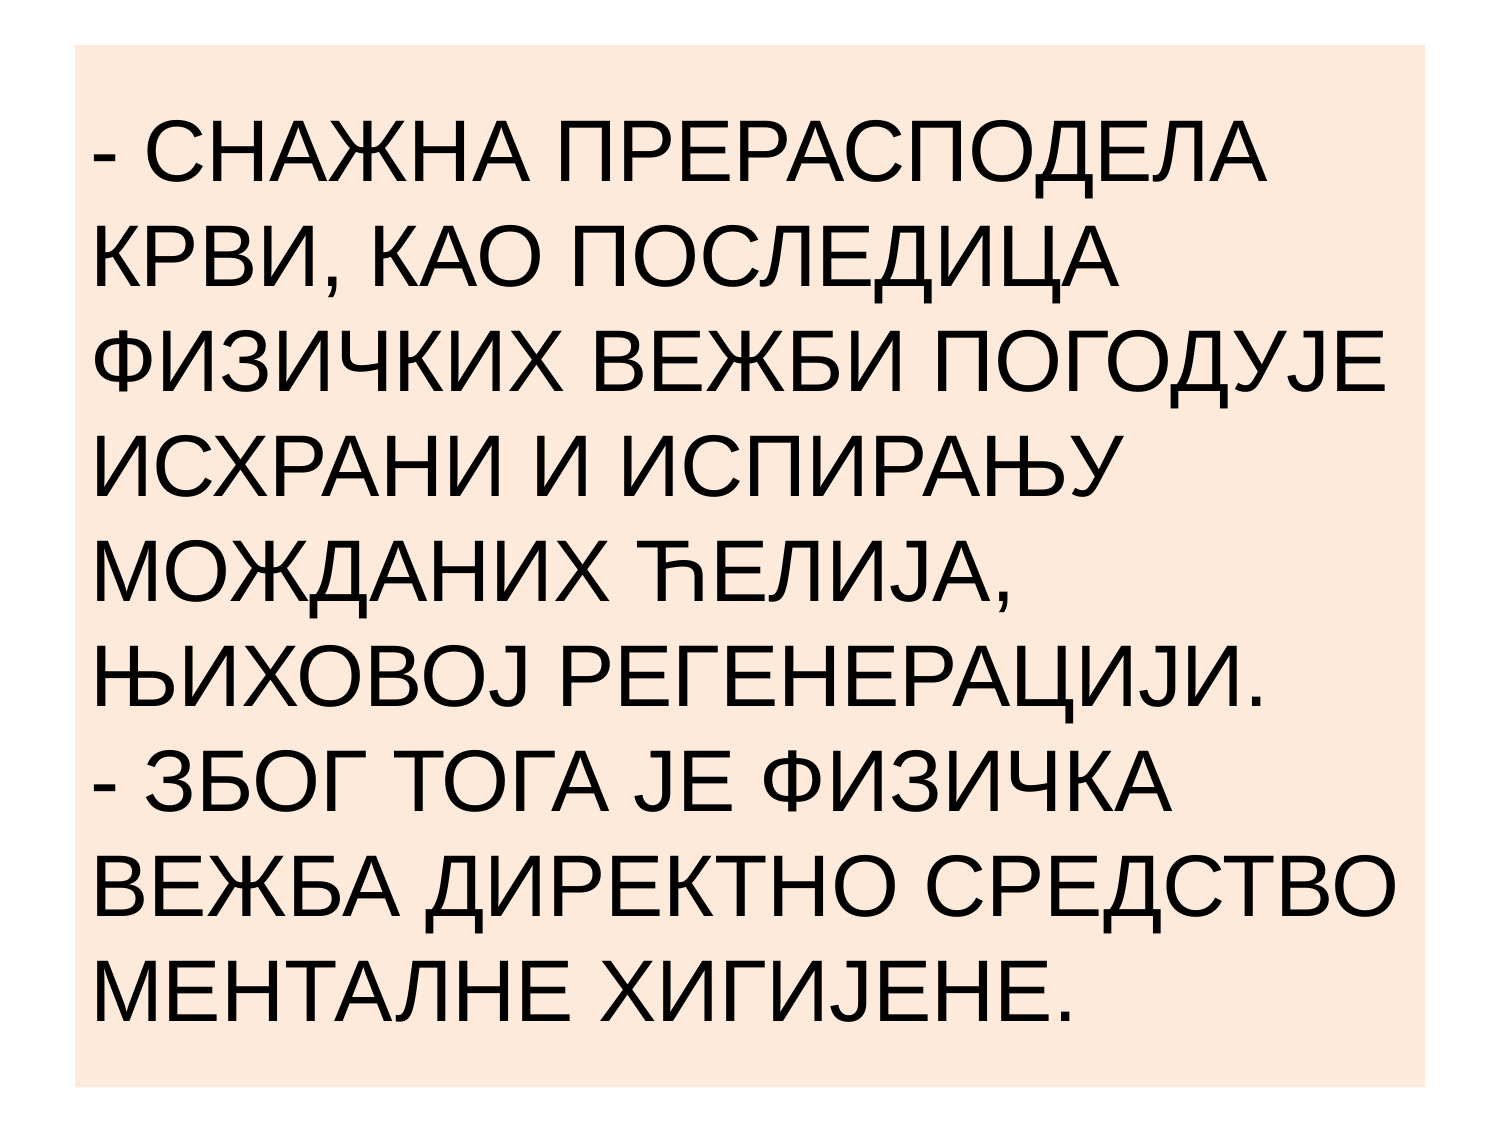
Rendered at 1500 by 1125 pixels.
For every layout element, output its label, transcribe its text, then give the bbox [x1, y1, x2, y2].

title - СНАЖНА ПРЕРАСПОДЕЛА КРВИ, КАО ПОСЛЕДИЦА ФИЗИЧКИХ ВЕЖБИ ПОГОДУЈЕ ИСХРАНИ И ИСПИРАЊУ МОЖДАНИХ ЋЕЛИЈА, ЊИХОВОЈ РЕГЕНЕРАЦИЈИ. - ЗБОГ ТОГА ЈЕ ФИЗИЧКА ВЕЖБА ДИРЕКТНО СРЕДСТВО МЕНТАЛНЕ ХИГИЈЕНЕ. [74, 44, 1426, 1088]
